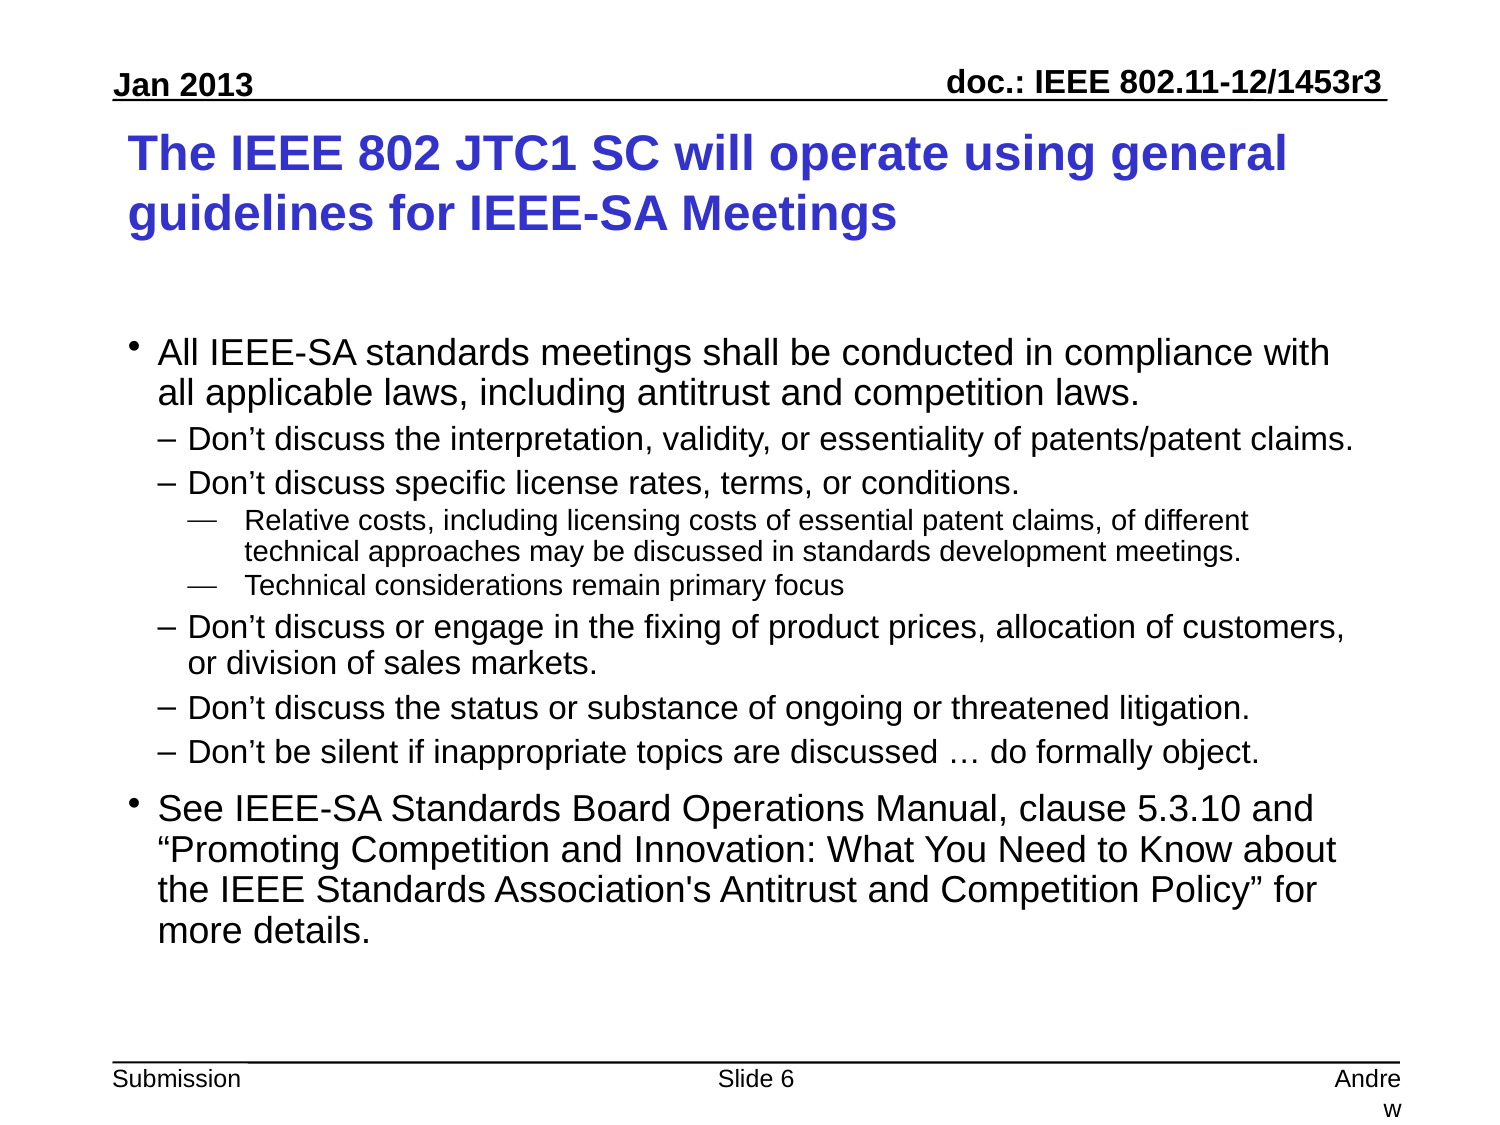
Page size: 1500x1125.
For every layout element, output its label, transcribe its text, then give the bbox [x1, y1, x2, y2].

footer Andrew Myles, Cisco [1320, 1061, 1402, 1093]
slide_number Slide 6 [709, 1061, 803, 1093]
text_box [88, 243, 1439, 1023]
title The IEEE 802 JTC1 SC will operate using general guidelines for IEEE-SA Meetings [112, 112, 1388, 243]
